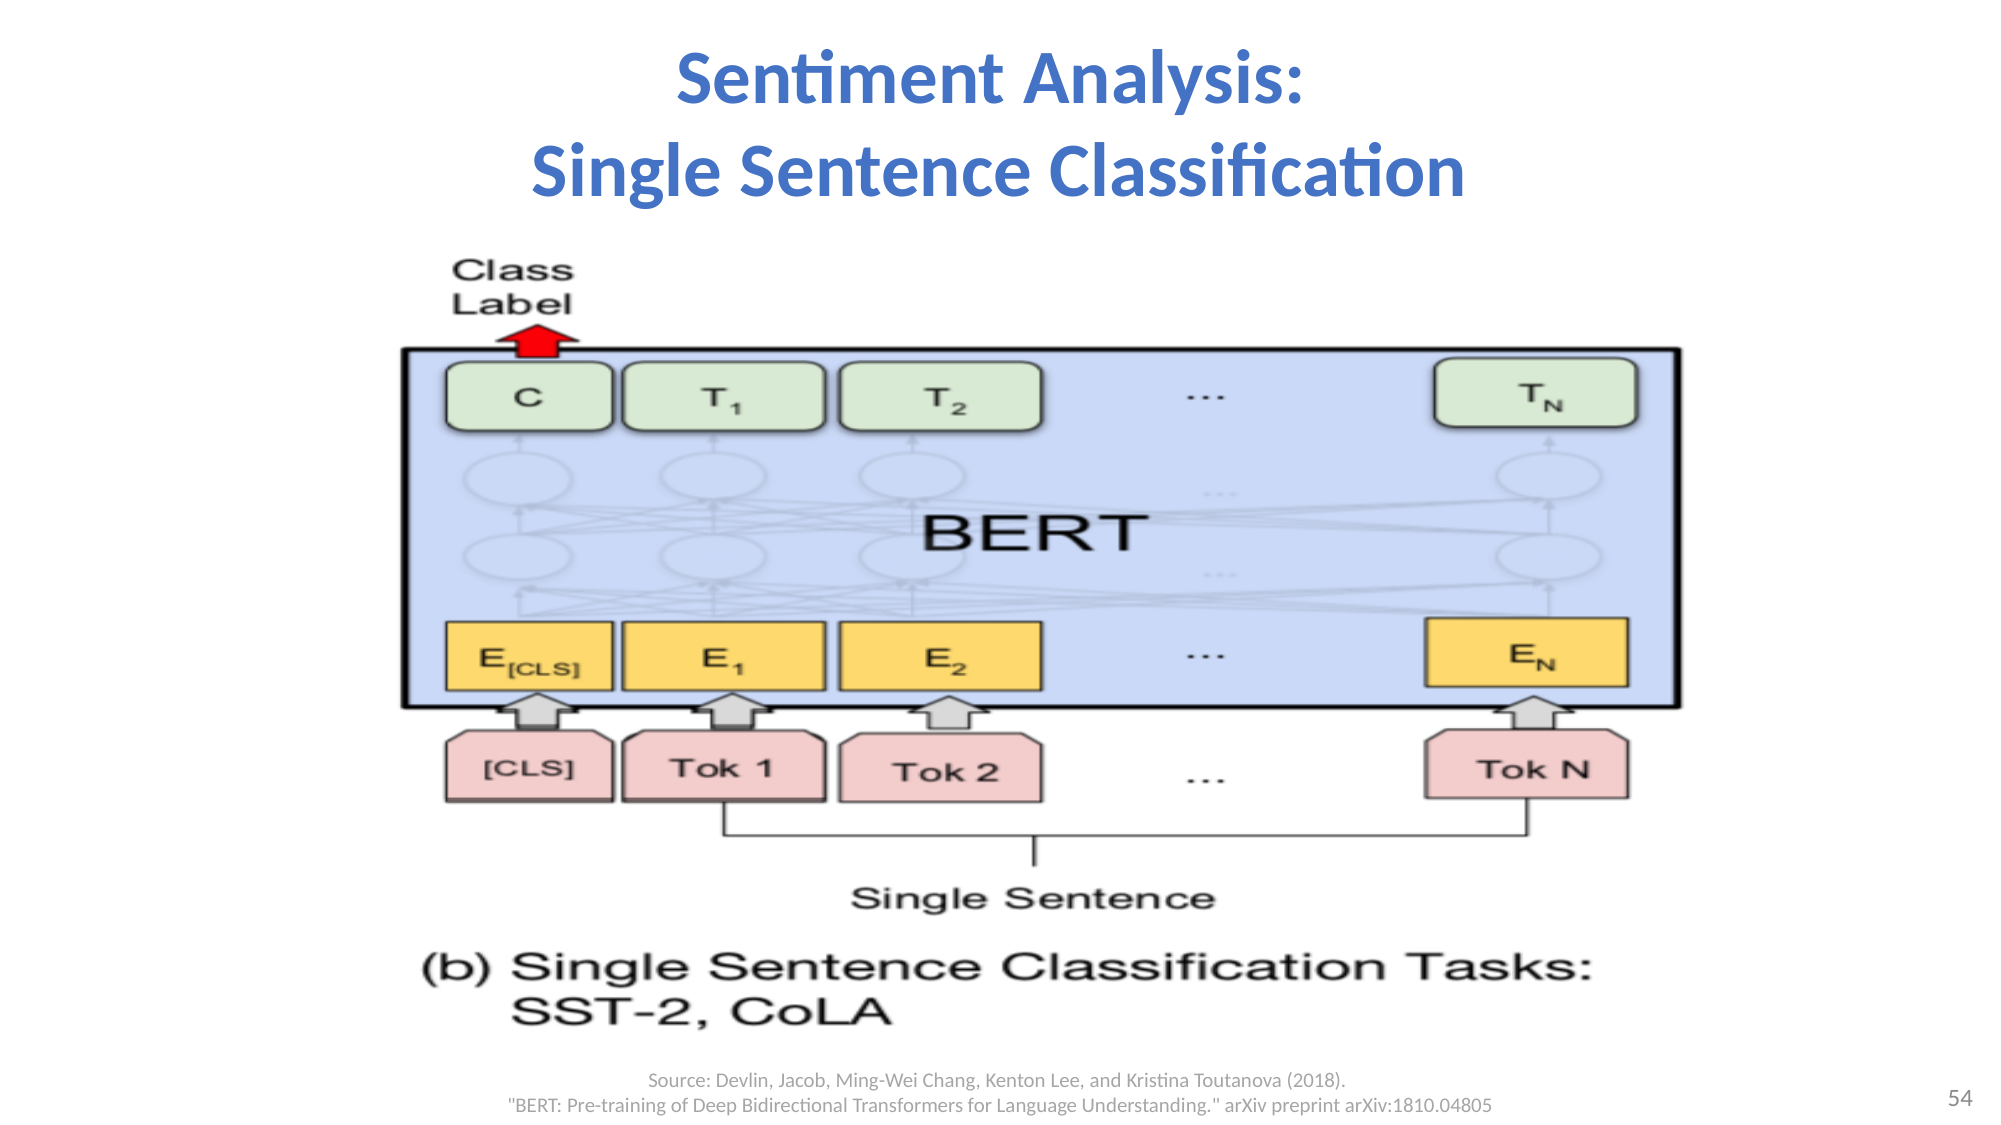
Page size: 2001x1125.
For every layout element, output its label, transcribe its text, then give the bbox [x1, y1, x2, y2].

title Sentiment Analysis: Single Sentence Classification [324, 19, 1675, 220]
slide_number 54 [1830, 1076, 1989, 1116]
picture [350, 243, 1709, 1035]
text_box Source: Devlin, Jacob, Ming-Wei Chang, Kenton Lee, and Kristina Toutanova (2018). "BERT: Pre-training of Deep Bidirectional Transformers for Language Understanding." arXiv preprint arXiv:1810.04805 [398, 1059, 1602, 1124]
